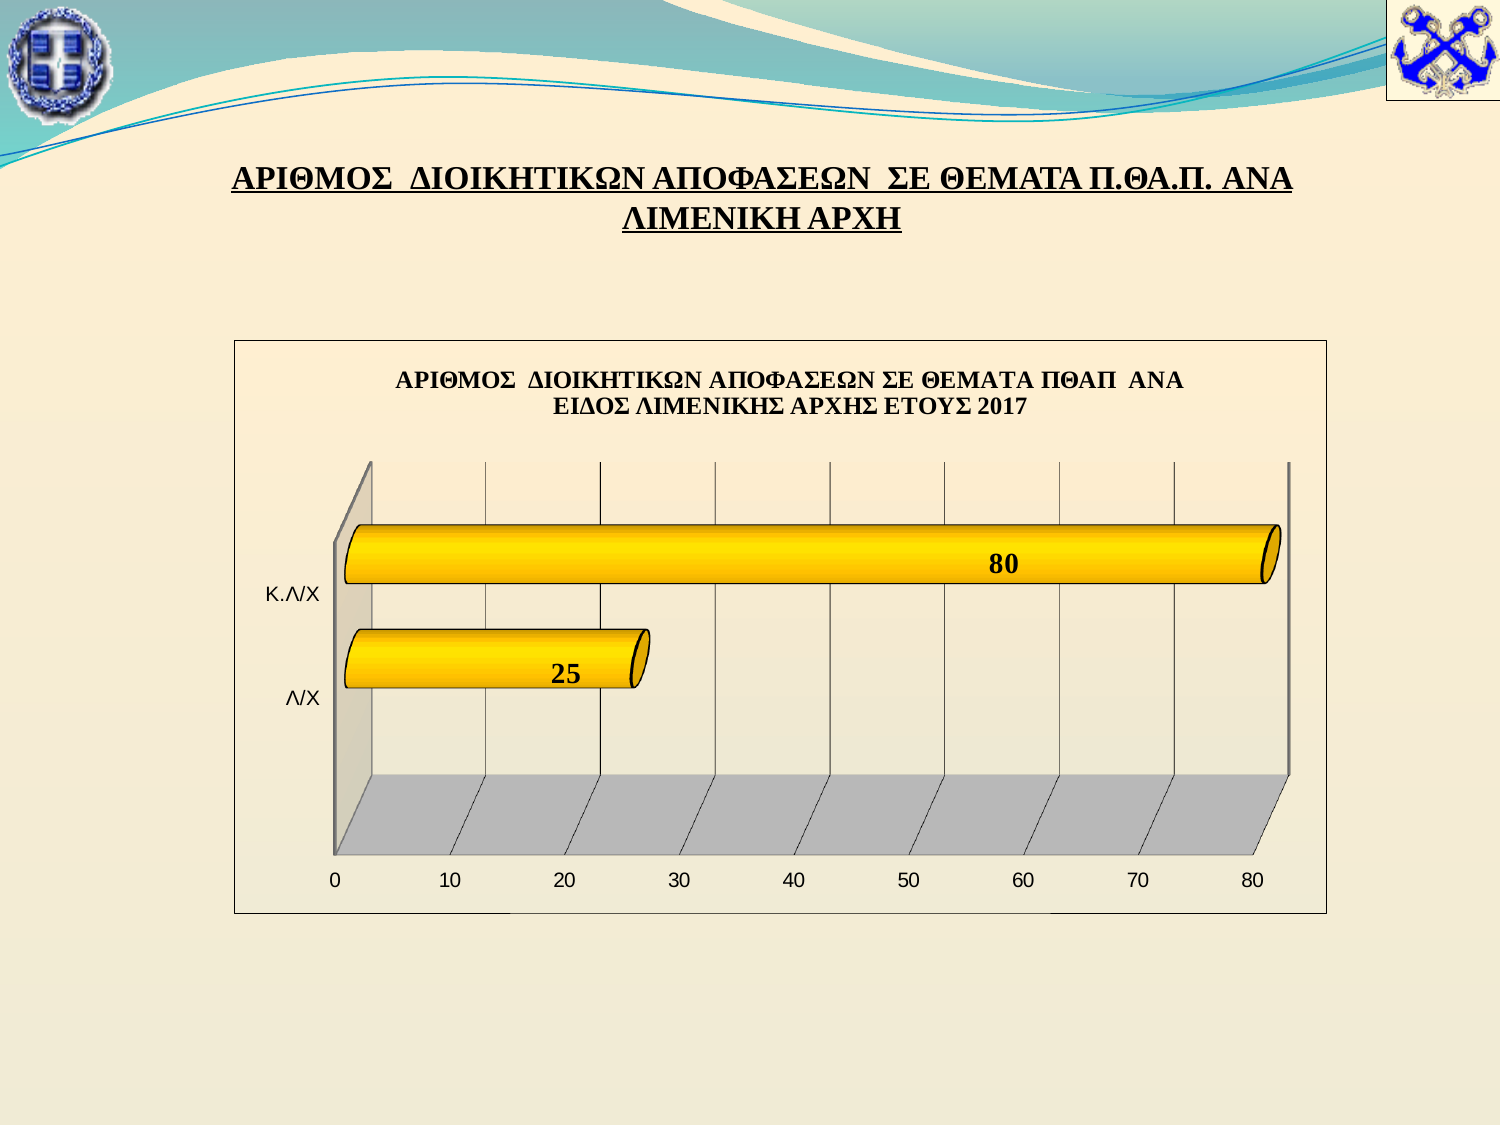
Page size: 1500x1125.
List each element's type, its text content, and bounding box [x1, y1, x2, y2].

picture [0, 0, 119, 132]
picture [1387, 0, 1500, 100]
chart [234, 339, 1327, 914]
title ΑΡΙΘΜΟΣ ΔΙΟΙΚΗΤΙΚΩΝ ΑΠΟΦΑΣΕΩΝ ΣΕ ΘΕΜΑΤΑ Π.ΘΑ.Π. ΑΝΑ ΛΙΜΕΝΙΚΗ ΑΡΧΗ [182, 70, 1341, 237]
